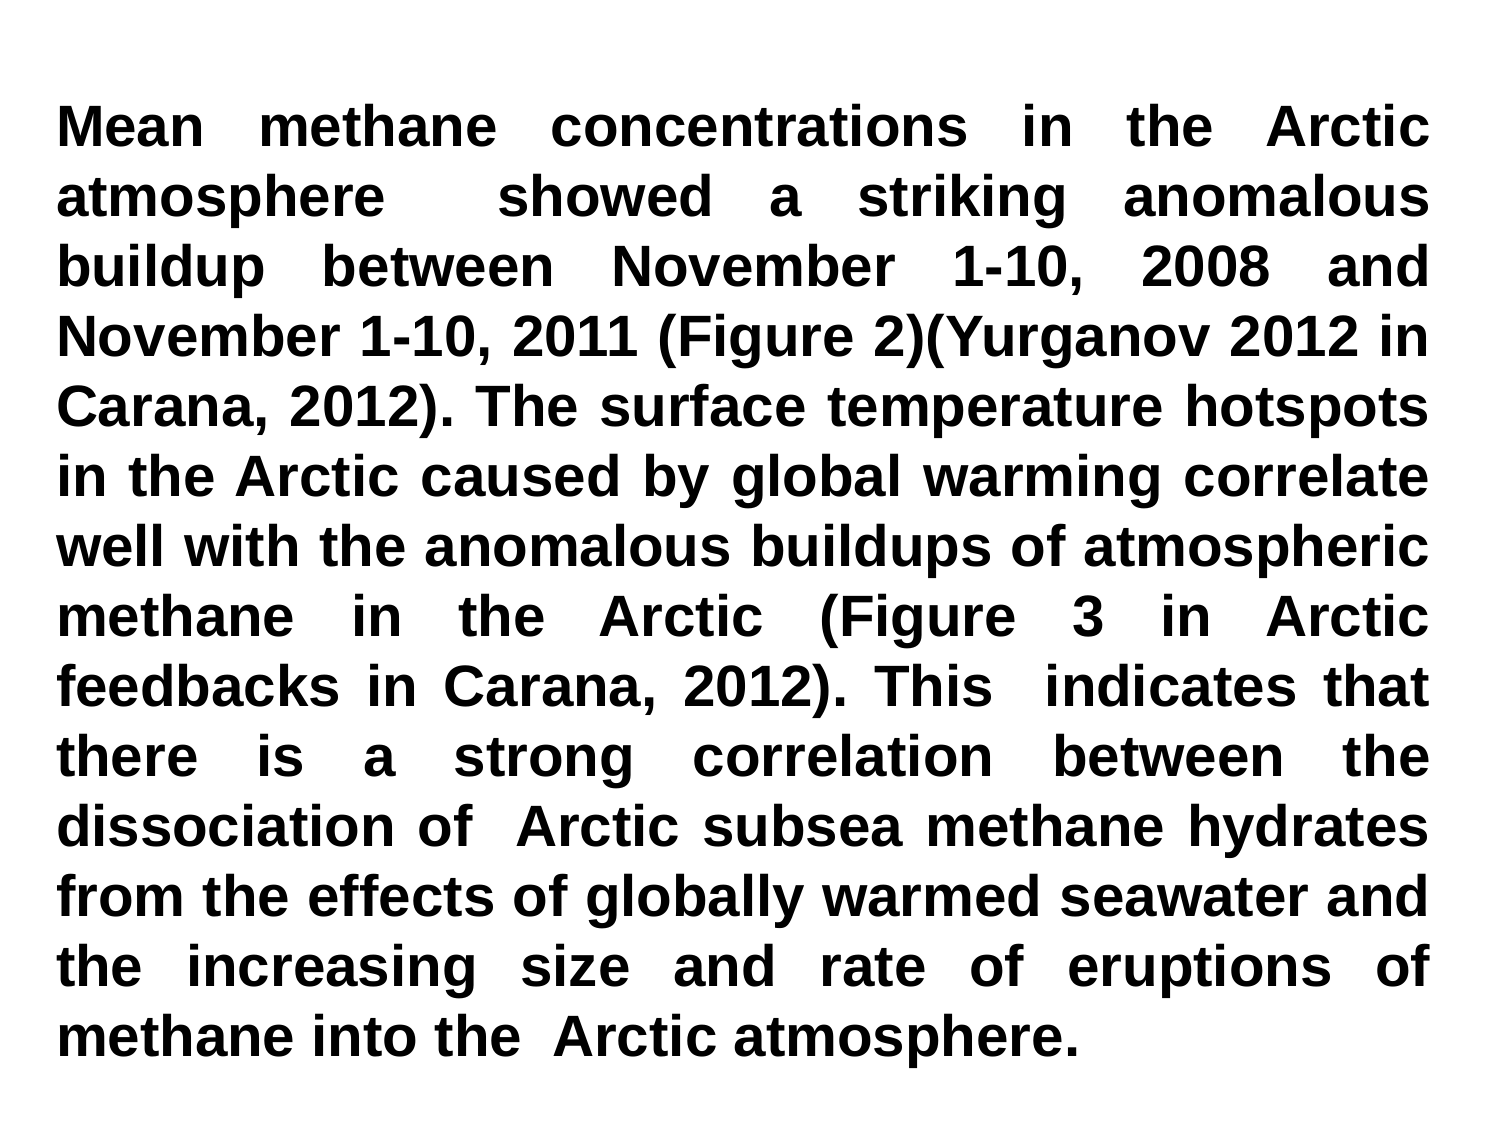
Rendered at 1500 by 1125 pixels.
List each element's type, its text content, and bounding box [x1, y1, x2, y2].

text_box Mean methane concentrations in the Arctic atmosphere showed a striking anomalous buildup between November 1-10, 2008 and November 1-10, 2011 (Figure 2)(Yurganov 2012 in Carana, 2012). The surface temperature hotspots in the Arctic caused by global warming correlate well with the anomalous buildups of atmospheric methane in the Arctic (Figure 3 in Arctic feedbacks in Carana, 2012). This indicates that there is a strong correlation between the dissociation of Arctic subsea methane hydrates from the effects of globally warmed seawater and the increasing size and rate of eruptions of methane into the Arctic atmosphere. [41, 80, 1447, 1076]
